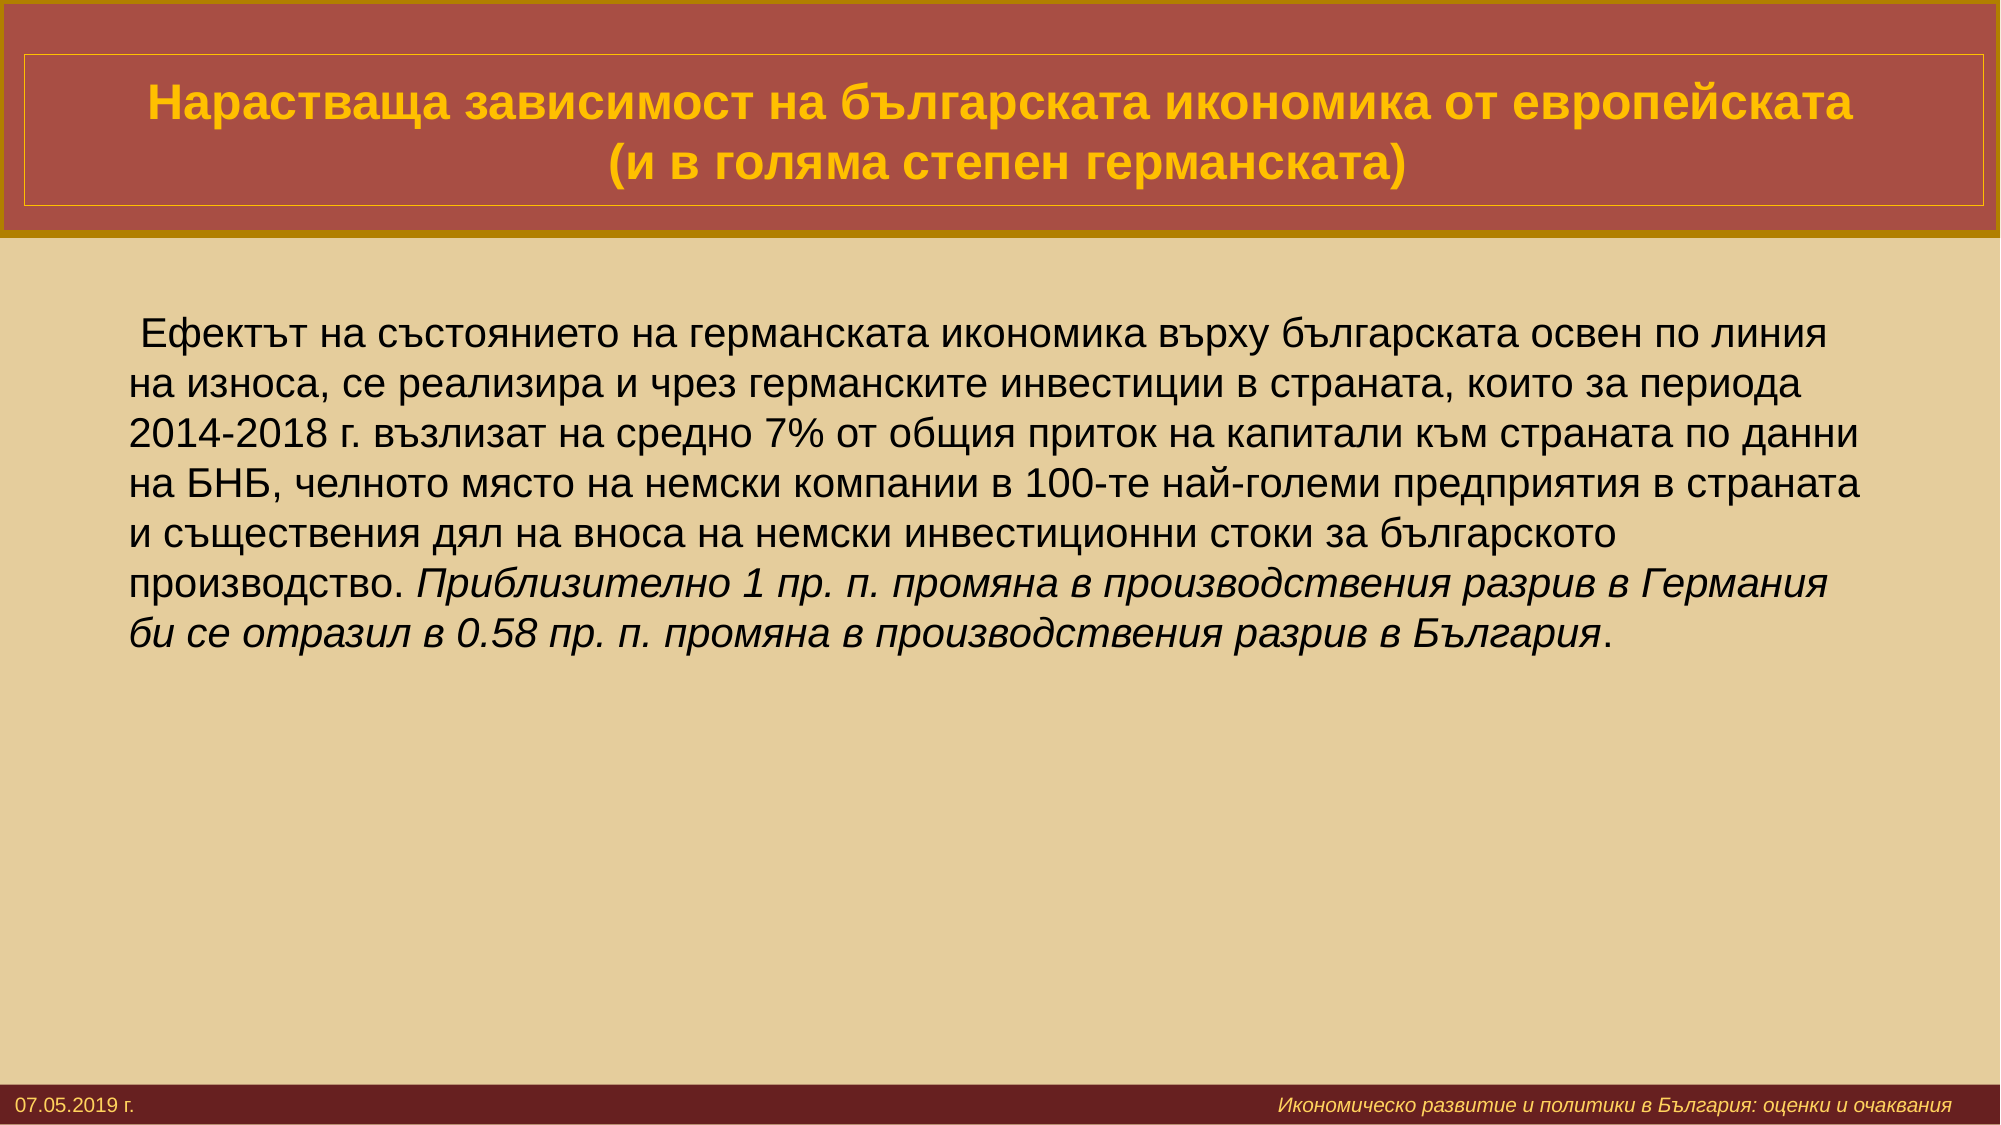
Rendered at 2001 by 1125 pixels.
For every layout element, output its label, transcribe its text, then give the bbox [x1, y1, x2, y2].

list Ефектът на състоянието на германската икономика върху българската освен по линия на износа, се реализира и чрез германските инвестиции в страната, които за периода 2014-2018 г. възлизат на средно 7% от общия приток на капитали към страната по данни на БНБ, челното място на немски компании в 100-те най-големи предприятия в страната и съществения дял на вноса на немски инвестиционни стоки за българското производство. Приблизително 1 пр. п. промяна в производствения разрив в Германия би се отразил в 0.58 пр. п. промяна в производствения разрив в България. [99, 291, 1900, 1050]
text_box 07.05.2019 г. Икономическо развитие и политики в България: оценки и очаквания [0, 1084, 2000, 1125]
title Нарастваща зависимост на българската икономика от европейската (и в голяма степен германската) [24, 54, 1984, 206]
